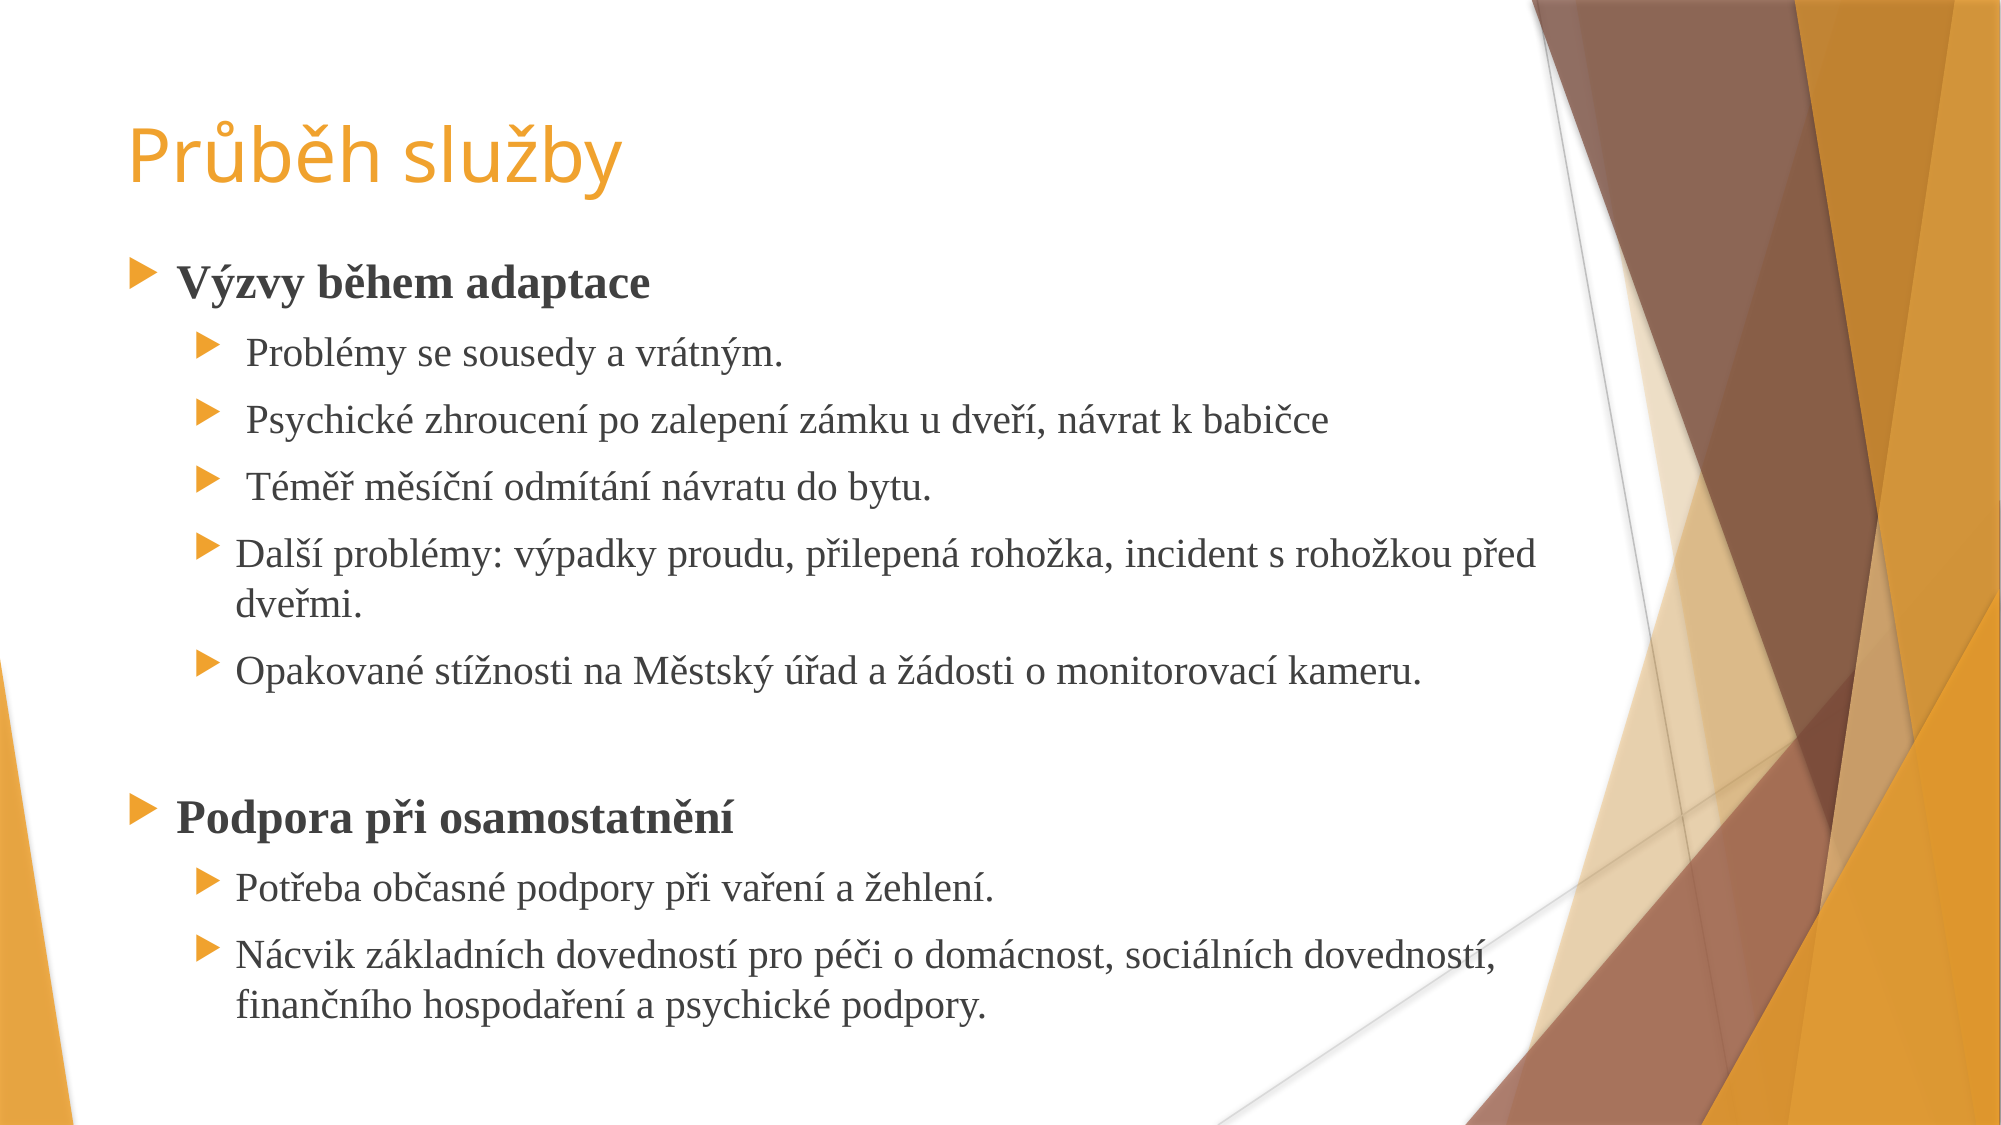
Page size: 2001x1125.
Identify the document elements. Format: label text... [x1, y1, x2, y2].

title Průběh služby [111, 99, 1522, 242]
list Výzvy během adaptace Problémy se sousedy a vrátným. Psychické zhroucení po zalepení zámku u dveří, návrat k babičce Téměř měsíční odmítání návratu do bytu. Další problémy: výpadky proudu, přilepená rohožka, incident s rohožkou před dveřmi. Opakované stížnosti na Městský úřad a žádosti o monitorovací kameru. Podpora při osamostatnění Potřeba občasné podpory při vaření a žehlení. Nácvik základních dovedností pro péči o domácnost, sociálních dovedností, finančního hospodaření a psychické podpory. [111, 242, 1585, 1040]
